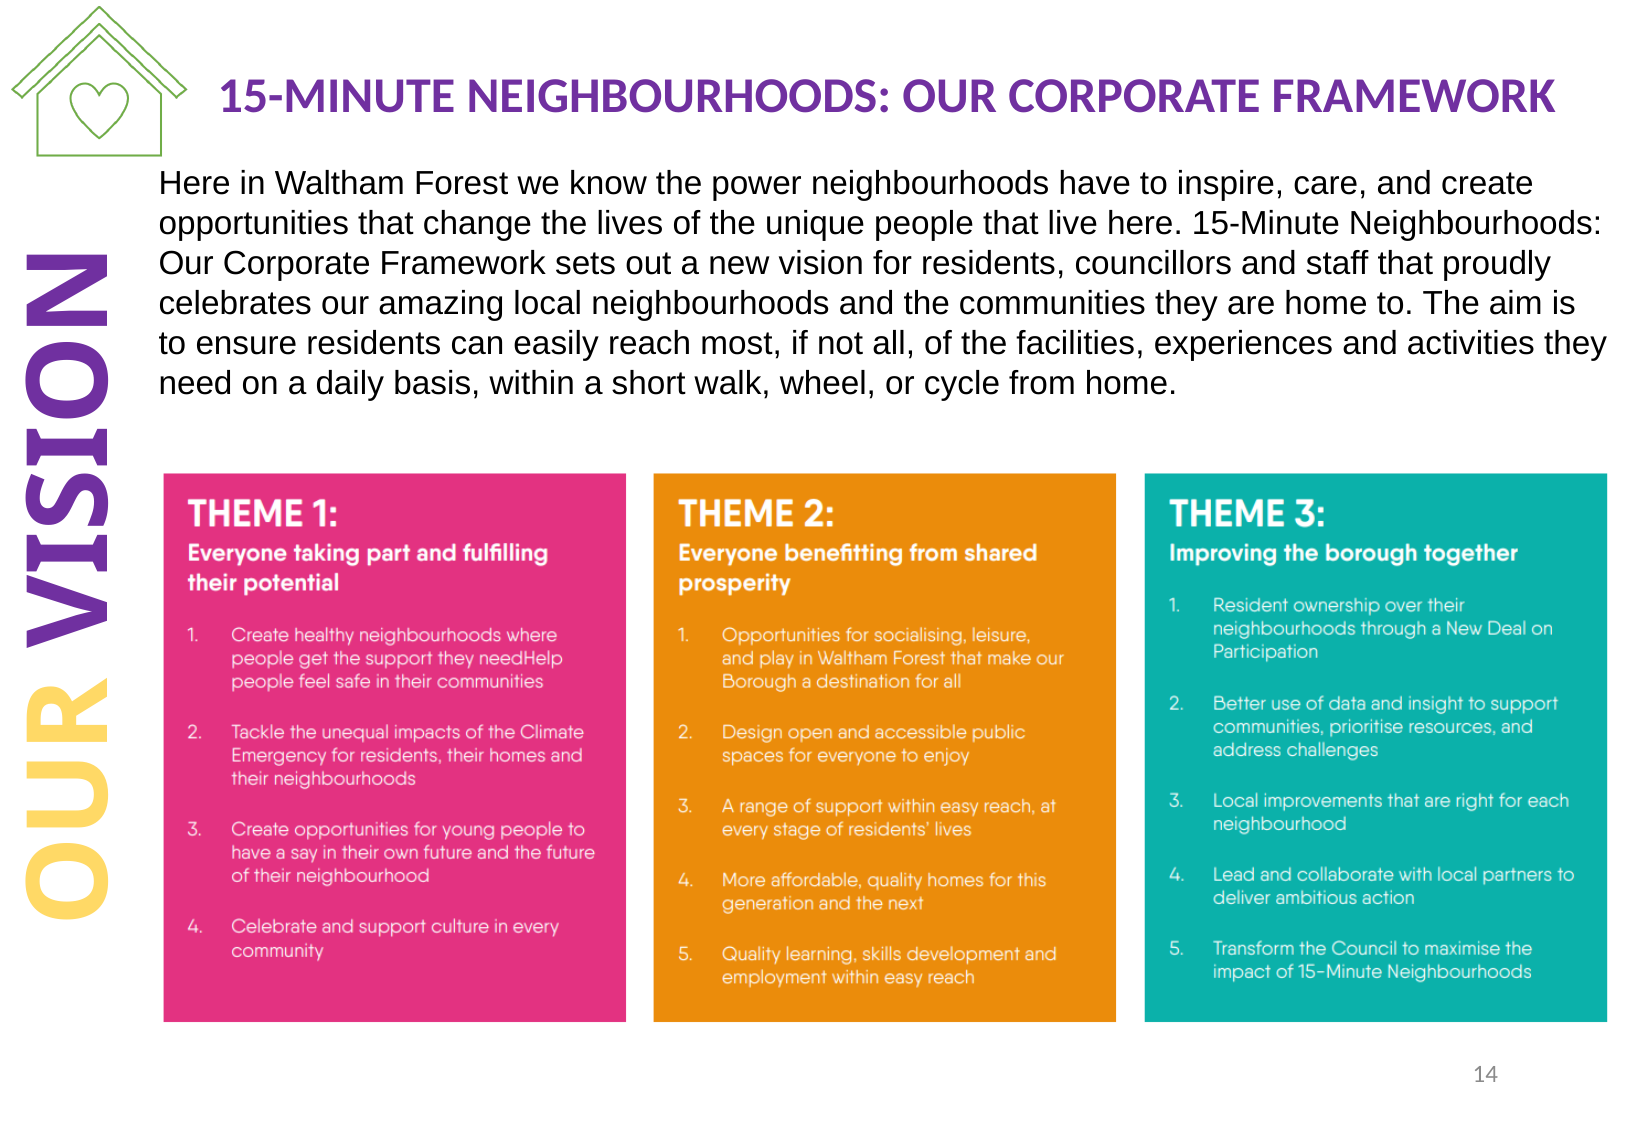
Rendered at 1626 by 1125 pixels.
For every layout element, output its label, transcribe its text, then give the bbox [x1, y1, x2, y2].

picture [0, 0, 198, 180]
text_box 15-MINUTE NEIGHBOURHOODS: OUR CORPORATE FRAMEWORK [202, 55, 1581, 131]
picture [156, 468, 1615, 1027]
title OUR VISION [3, 229, 221, 1125]
text_box Here in Waltham Forest we know the power neighbourhoods have to inspire, care, and create opportunities that change the lives of the unique people that live here. 15-Minute Neighbourhoods: Our Corporate Framework sets out a new vision for residents, councillors and staff that proudly celebrates our amazing local neighbourhoods and the communities they are home to. The aim is to ensure residents can easily reach most, if not all, of the facilities, experiences and activities they need on a daily basis, within a short walk, wheel, or cycle from home. [143, 154, 1625, 409]
slide_number 14 [1147, 1042, 1514, 1103]
